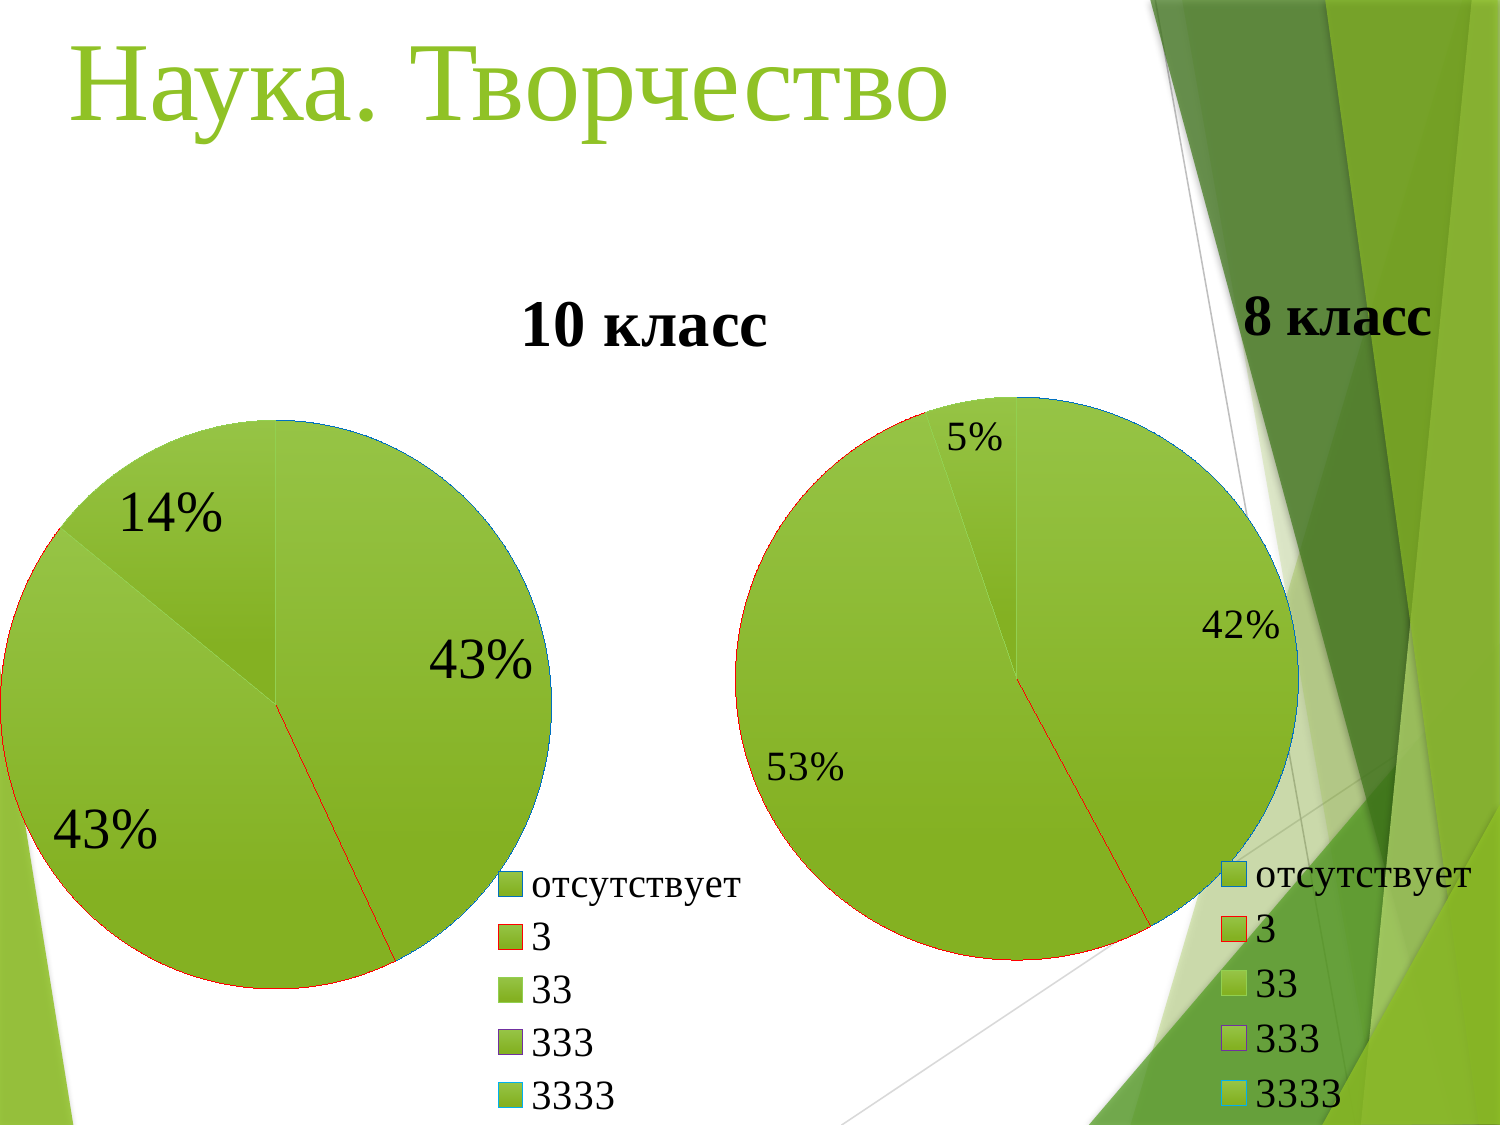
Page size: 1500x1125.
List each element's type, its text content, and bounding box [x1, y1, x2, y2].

chart [0, 242, 1500, 1125]
title Наука. Творчество [53, 0, 1347, 209]
